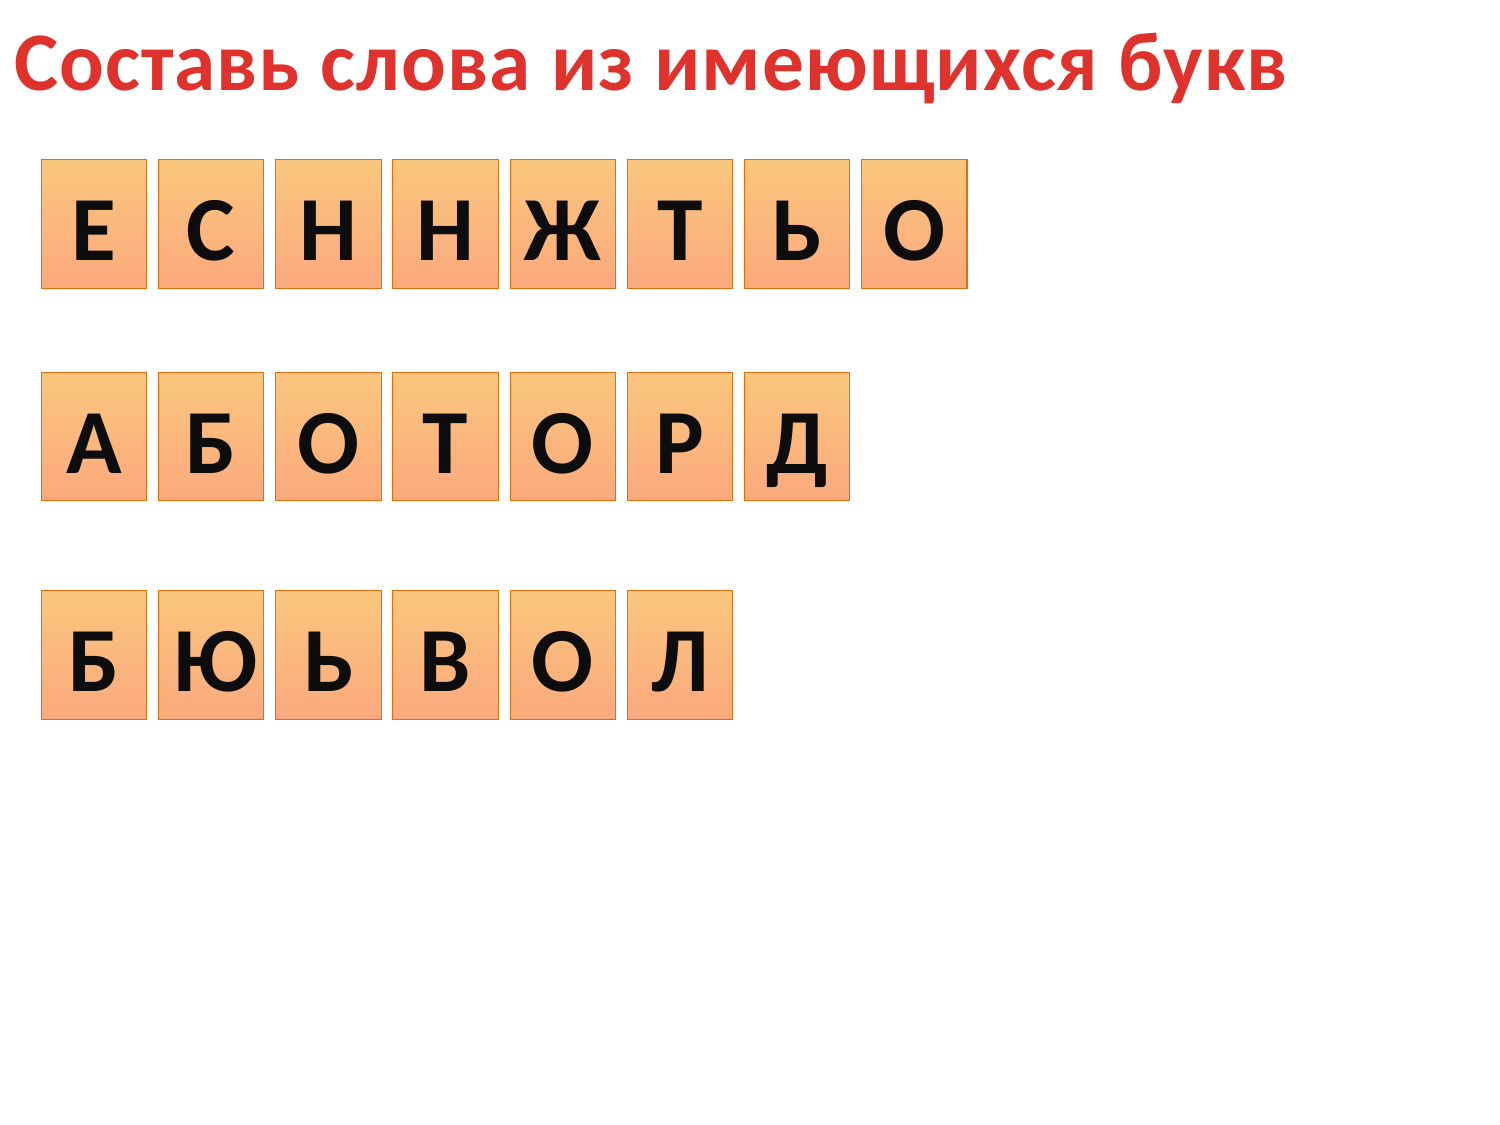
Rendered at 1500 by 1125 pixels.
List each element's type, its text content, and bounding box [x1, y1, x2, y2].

text_box Составь слова из имеющихся букв [0, 0, 1500, 115]
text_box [41, 371, 851, 502]
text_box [41, 159, 968, 289]
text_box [41, 590, 733, 720]
